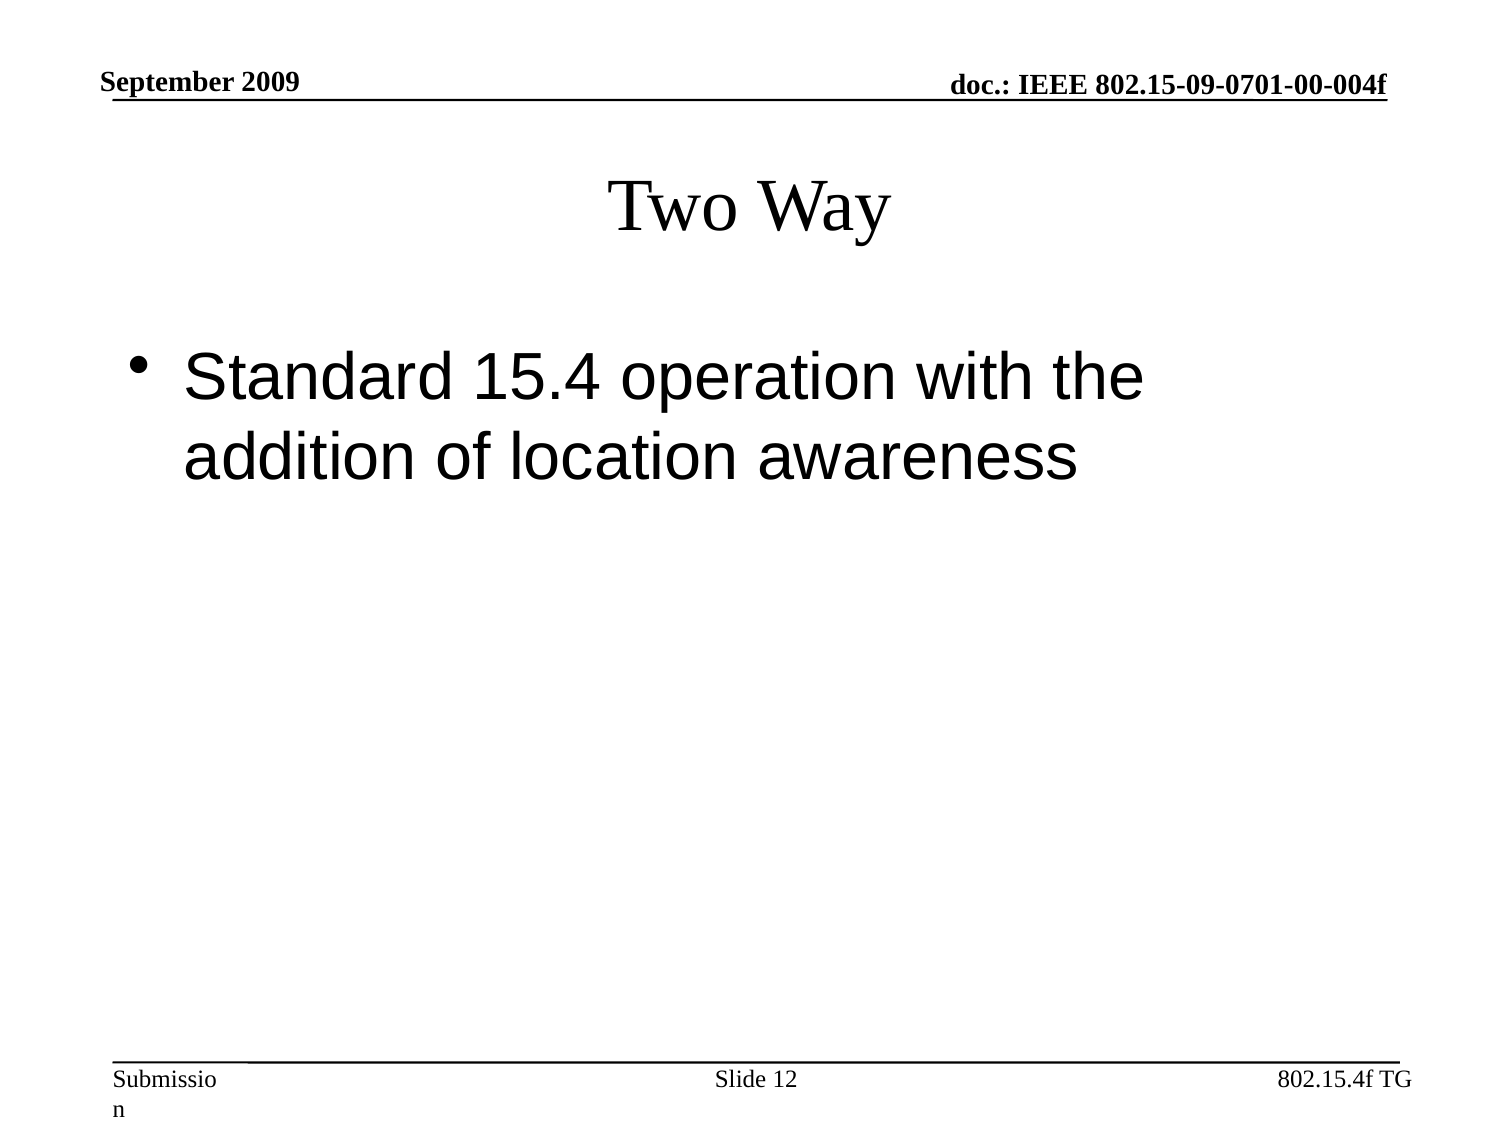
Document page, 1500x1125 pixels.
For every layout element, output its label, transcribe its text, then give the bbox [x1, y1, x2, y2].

footer 802.15.4f TG [899, 1061, 1413, 1093]
slide_number Slide 12 [712, 1061, 800, 1093]
list Standard 15.4 operation with the addition of location awareness [112, 324, 1388, 1001]
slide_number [99, 62, 476, 98]
title Two Way [112, 112, 1388, 288]
